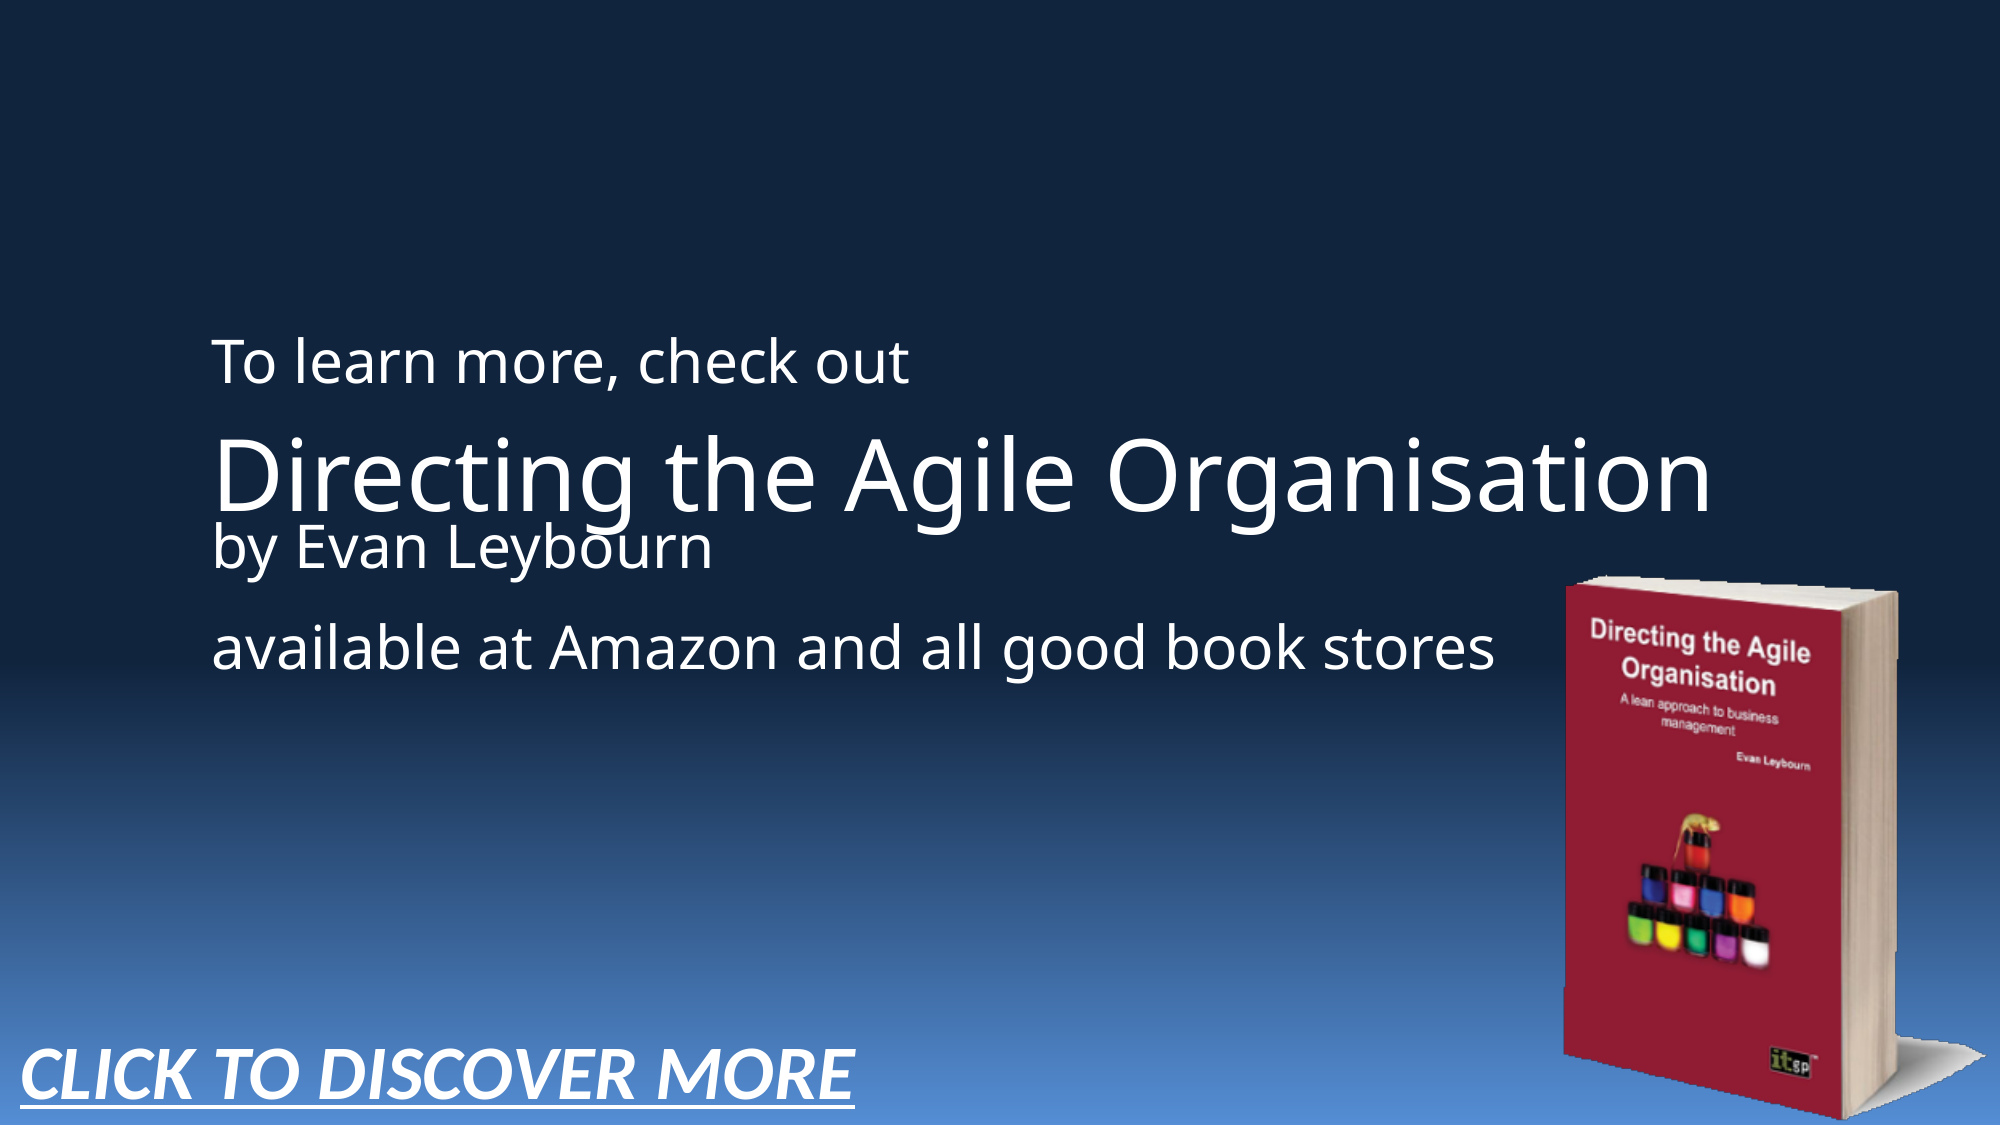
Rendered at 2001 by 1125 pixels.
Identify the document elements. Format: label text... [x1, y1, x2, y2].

text_box CLICK TO DISCOVER MORE [0, 0, 2000, 1125]
picture [1553, 569, 2000, 1125]
